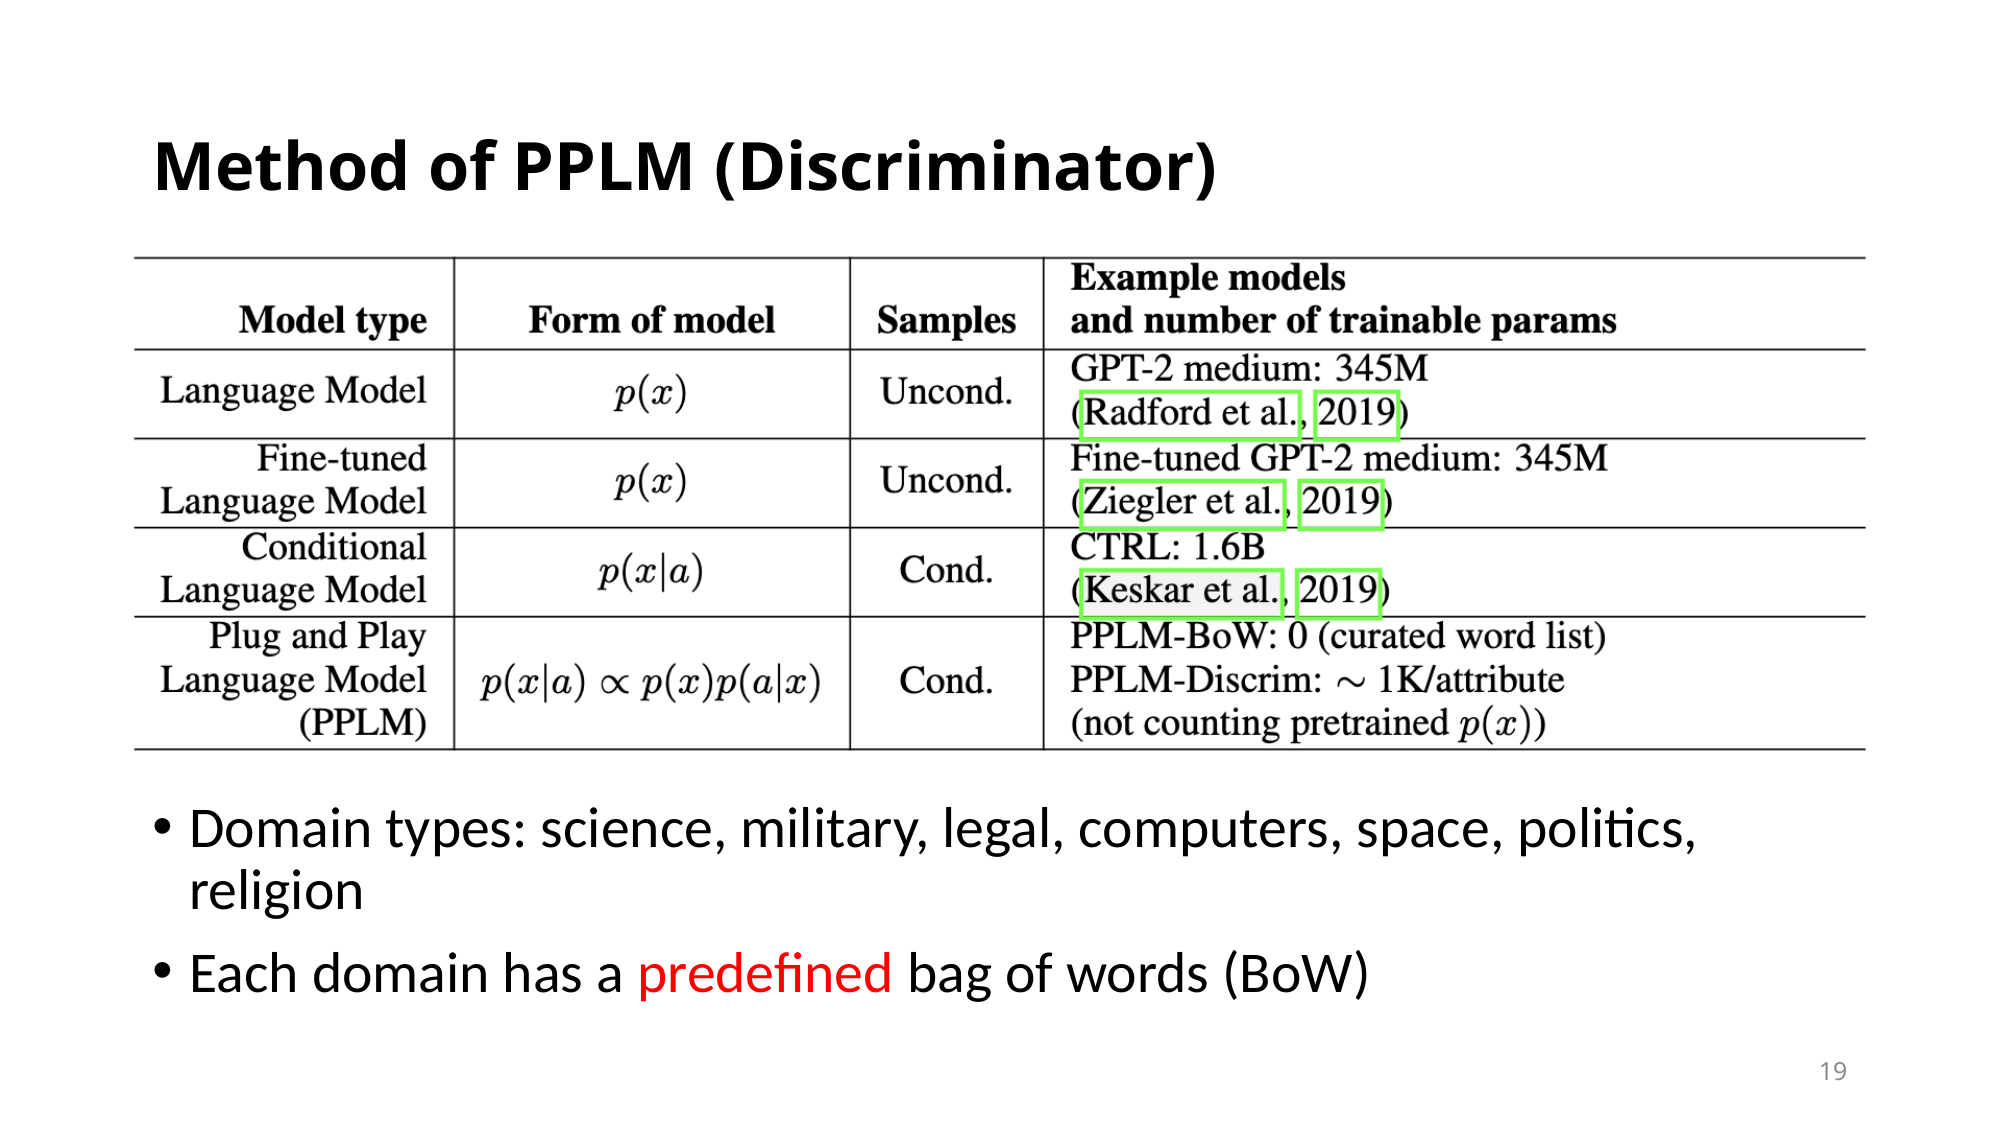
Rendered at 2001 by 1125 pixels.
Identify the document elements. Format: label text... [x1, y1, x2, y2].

list Domain types: science, military, legal, computers, space, politics, religion Each domain has a predefined bag of words (BoW) [137, 789, 1863, 1014]
slide_number 19 [1412, 1042, 1863, 1103]
picture [121, 247, 1879, 761]
title Method of PPLM (Discriminator) [137, 59, 1863, 247]
